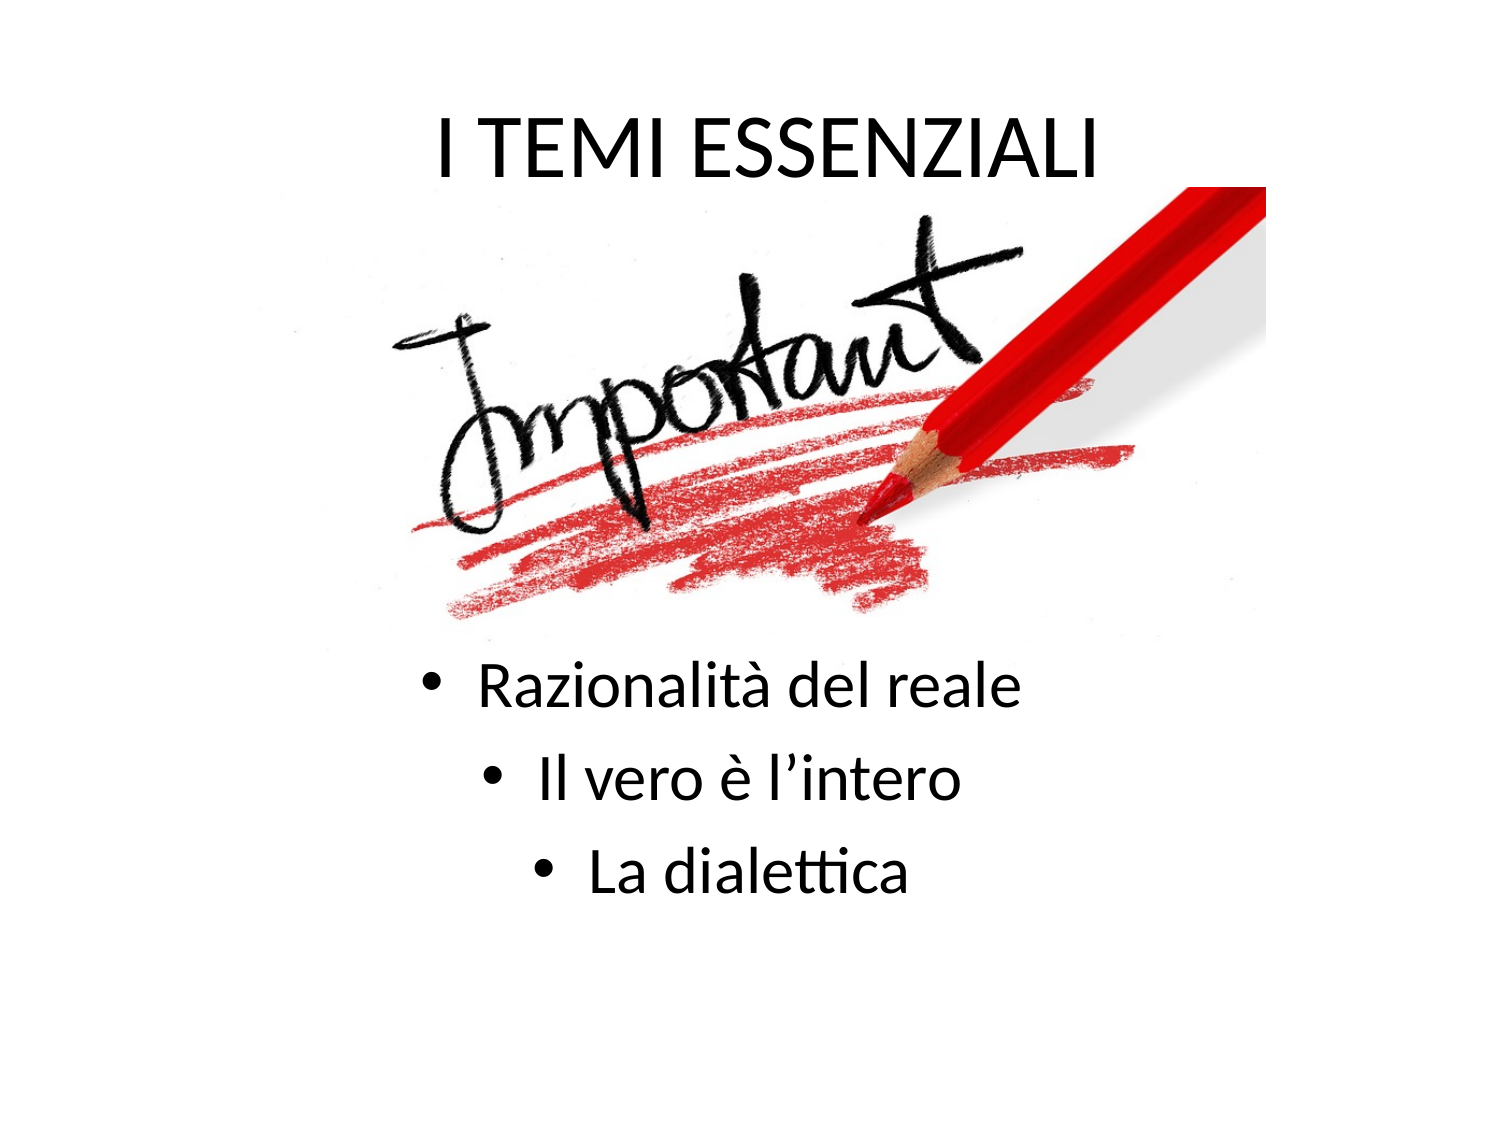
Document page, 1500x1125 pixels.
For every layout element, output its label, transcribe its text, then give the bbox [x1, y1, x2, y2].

picture [234, 187, 1266, 674]
title I TEMI ESSENZIALI [93, 46, 1444, 235]
list Razionalità del reale Il vero è l’intero La dialettica [46, 632, 1397, 1050]
